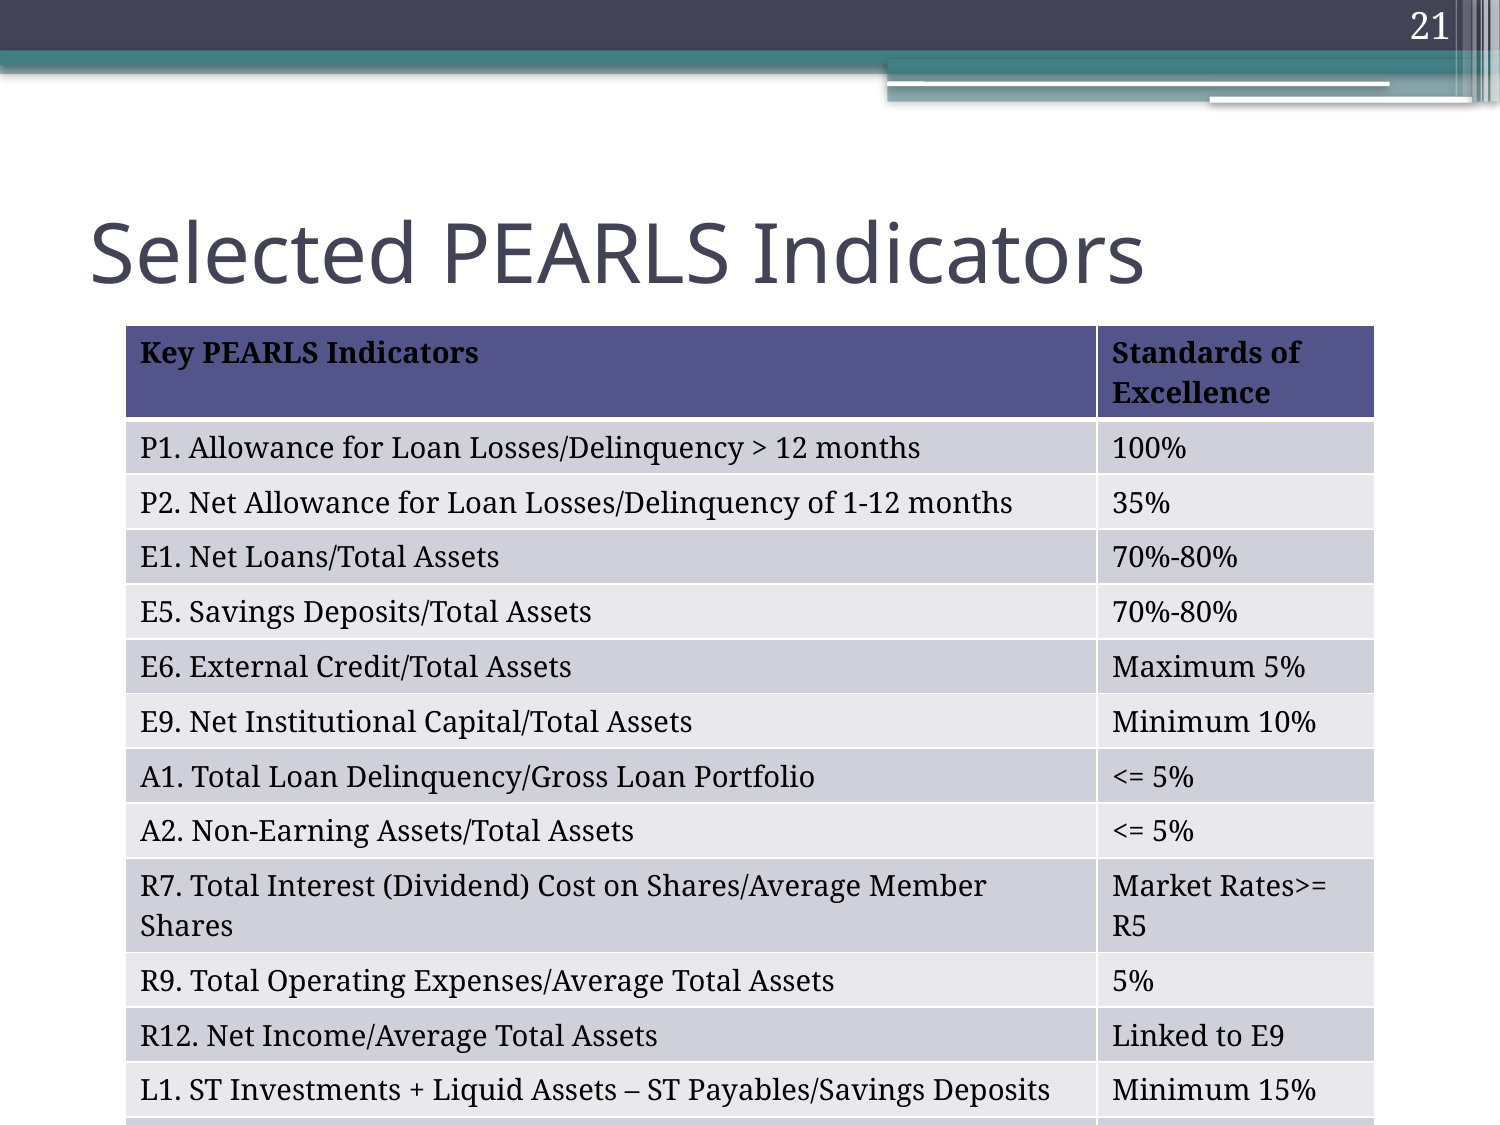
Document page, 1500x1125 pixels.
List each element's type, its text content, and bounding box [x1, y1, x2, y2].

table_cell Linked to E9 [1098, 1008, 1374, 1061]
table_cell <= 5% [1098, 804, 1374, 857]
table_cell A2. Non-Earning Assets/Total Assets [126, 804, 1096, 857]
slide_number 21 [1341, 0, 1466, 61]
table_cell E6. External Credit/Total Assets [126, 640, 1096, 693]
table_cell 35% [1098, 475, 1374, 528]
table_cell Market Rates>= R5 [1098, 859, 1374, 952]
table_cell L1. ST Investments + Liquid Assets – ST Payables/Savings Deposits [126, 1063, 1096, 1116]
table_header Key PEARLS Indicators [126, 326, 1096, 417]
table_cell P2. Net Allowance for Loan Losses/Delinquency of 1-12 months [126, 475, 1096, 528]
table_cell E5. Savings Deposits/Total Assets [126, 585, 1096, 638]
table_cell 5% [1098, 953, 1374, 1006]
table_cell 70%-80% [1098, 585, 1374, 638]
table_cell > Inflation [1098, 1118, 1374, 1125]
table_header Standards of Excellence [1098, 326, 1374, 417]
table_cell <= 5% [1098, 749, 1374, 802]
table_cell Minimum 15% [1098, 1063, 1374, 1116]
table_cell Maximum 5% [1098, 640, 1374, 693]
table_cell 70%-80% [1098, 530, 1374, 583]
table_cell A1. Total Loan Delinquency/Gross Loan Portfolio [126, 749, 1096, 802]
table_cell P1. Allowance for Loan Losses/Delinquency > 12 months [126, 422, 1096, 473]
table_cell E1. Net Loans/Total Assets [126, 530, 1096, 583]
table_cell 100% [1098, 422, 1374, 473]
table_cell R7. Total Interest (Dividend) Cost on Shares/Average Member Shares [126, 859, 1096, 952]
table_cell Minimum 10% [1098, 694, 1374, 747]
table_cell S11. Growth in Total Assets [126, 1118, 1096, 1125]
title Selected PEARLS Indicators [75, 187, 1425, 313]
table_cell R9. Total Operating Expenses/Average Total Assets [126, 953, 1096, 1006]
table_cell R12. Net Income/Average Total Assets [126, 1008, 1096, 1061]
table_cell E9. Net Institutional Capital/Total Assets [126, 694, 1096, 747]
